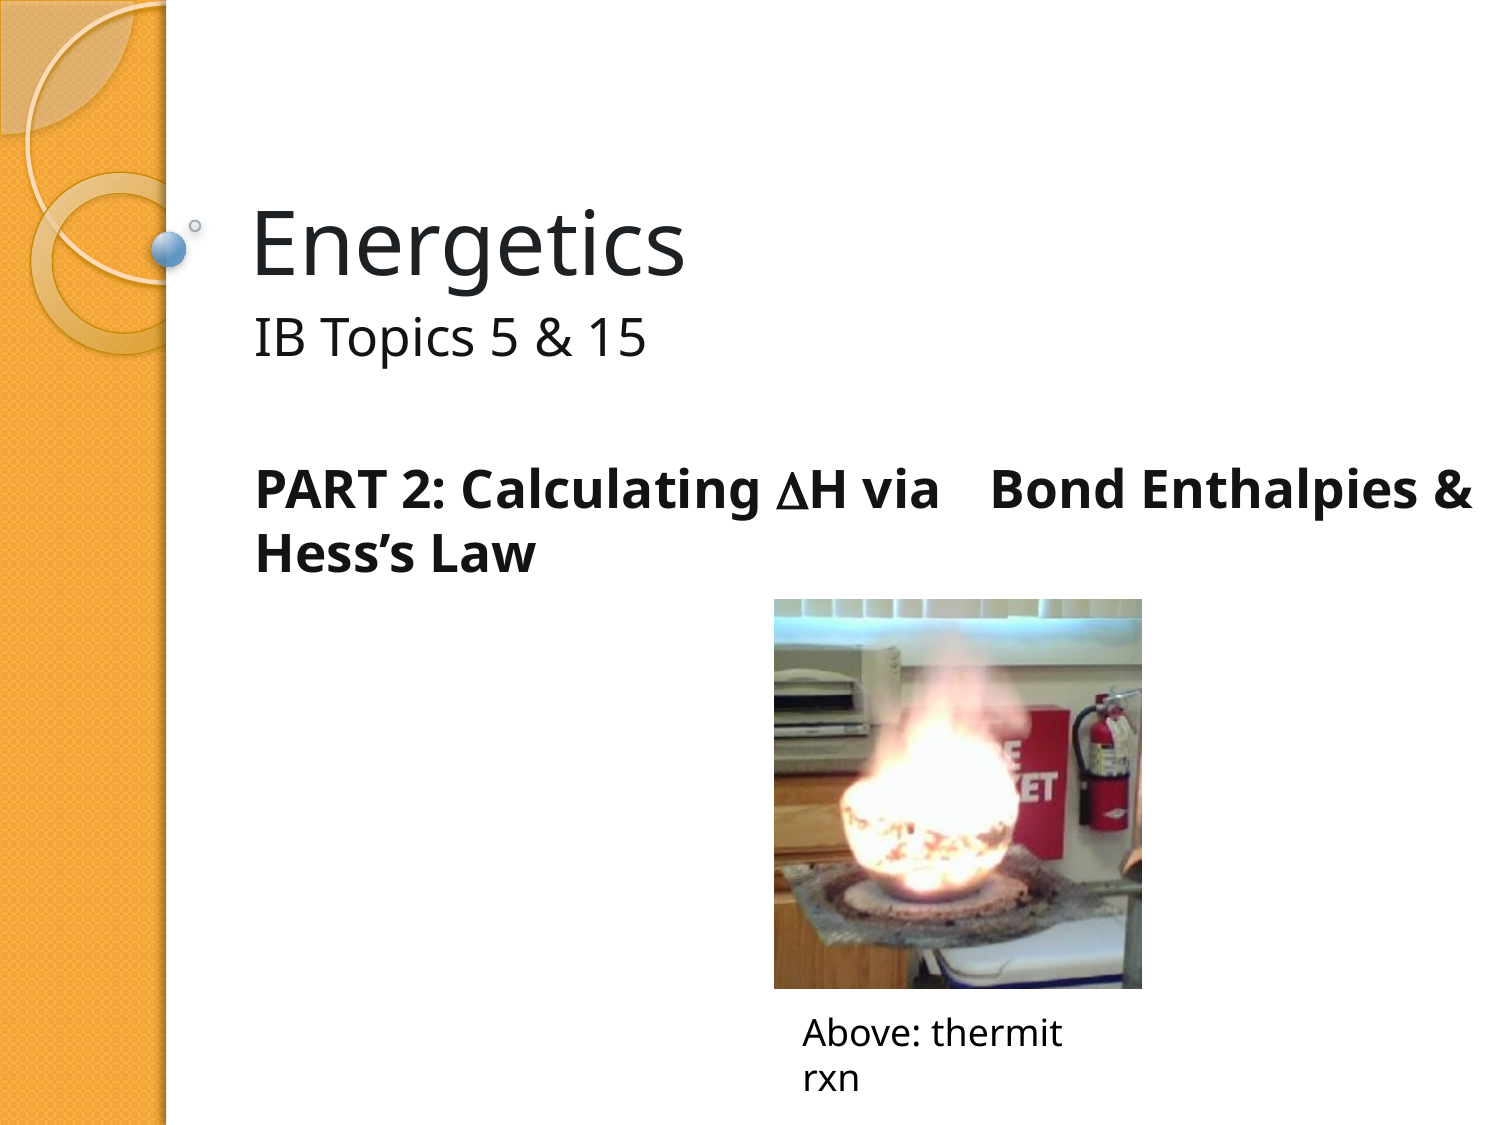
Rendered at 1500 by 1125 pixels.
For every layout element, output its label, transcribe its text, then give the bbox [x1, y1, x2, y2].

picture [774, 599, 1142, 989]
text_box Above: thermit rxn [787, 1001, 1138, 1107]
subtitle IB Topics 5 & 15 PART 2: Calculating H via Bond Enthalpies & Hess’s Law [234, 303, 1500, 591]
title Energetics [234, 59, 1450, 301]
